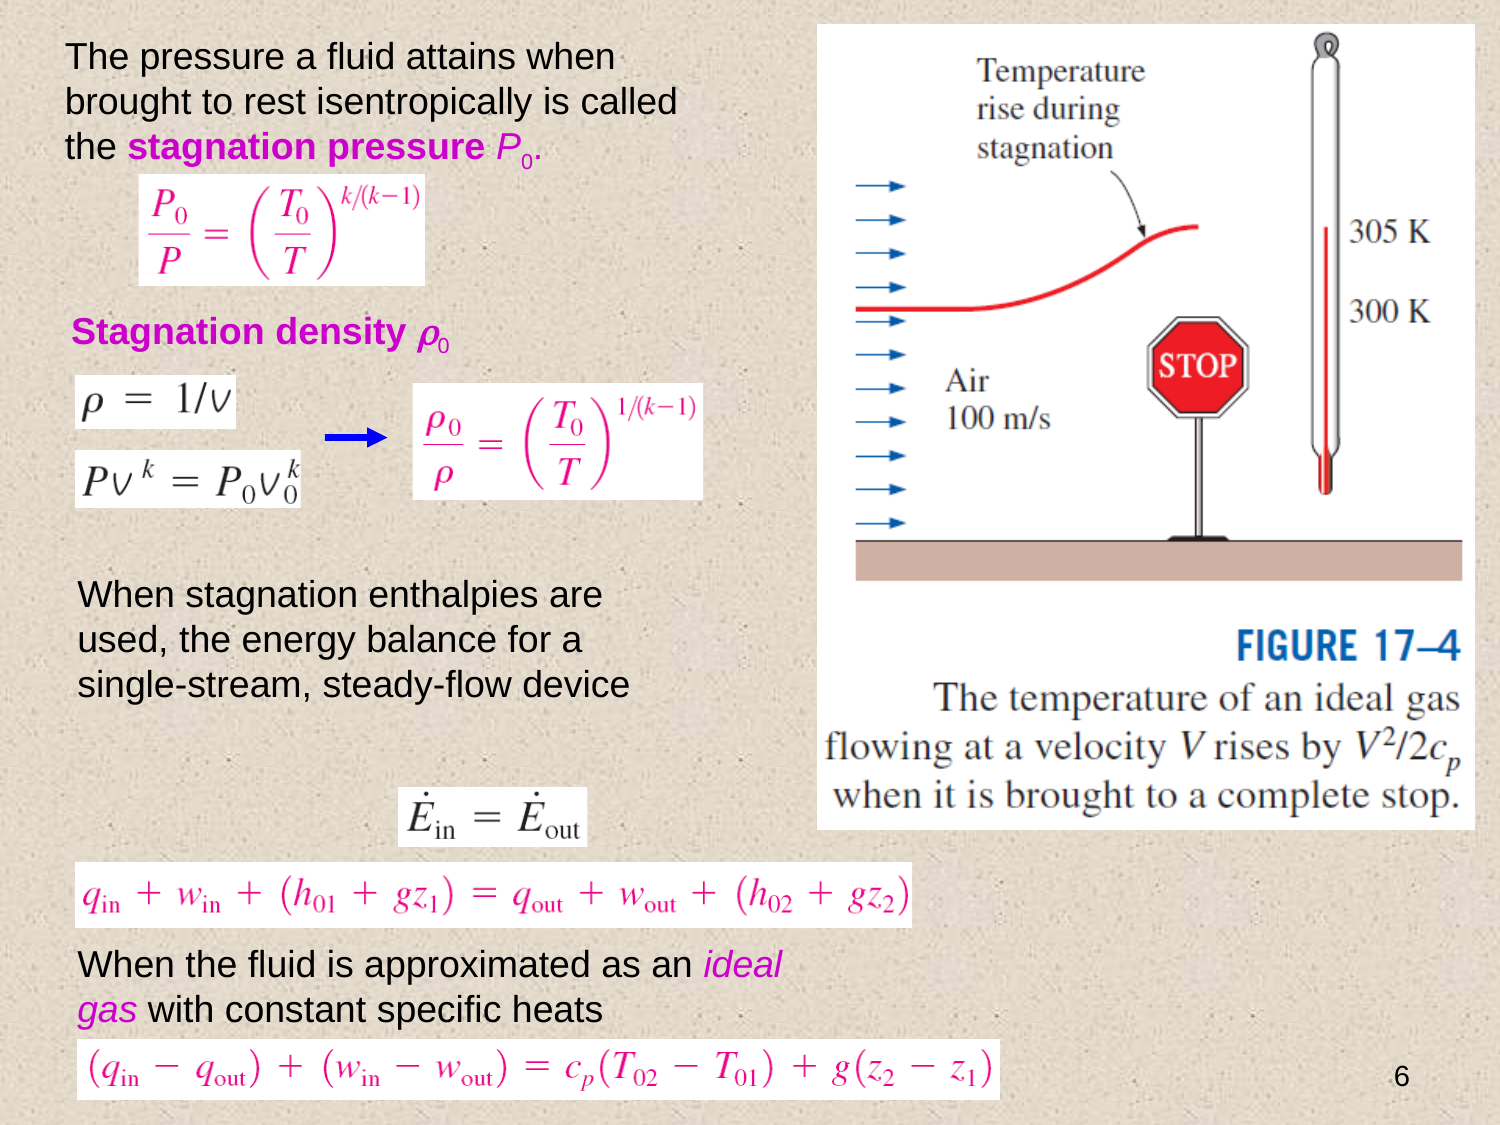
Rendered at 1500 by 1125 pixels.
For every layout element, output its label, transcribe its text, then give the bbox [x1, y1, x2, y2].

text_box [324, 431, 388, 444]
slide_number 6 [1074, 1049, 1426, 1103]
text_box Stagnation density 0 [56, 299, 500, 366]
text_box The pressure a fluid attains when brought to rest isentropically is called the stagnation pressure P0. [50, 24, 700, 181]
text_box When the fluid is approximated as an ideal gas with constant specific heats [62, 932, 863, 1037]
text_box When stagnation enthalpies are used, the energy balance for a single-stream, steady-flow device [62, 562, 700, 712]
picture [0, 0, 1500, 1125]
